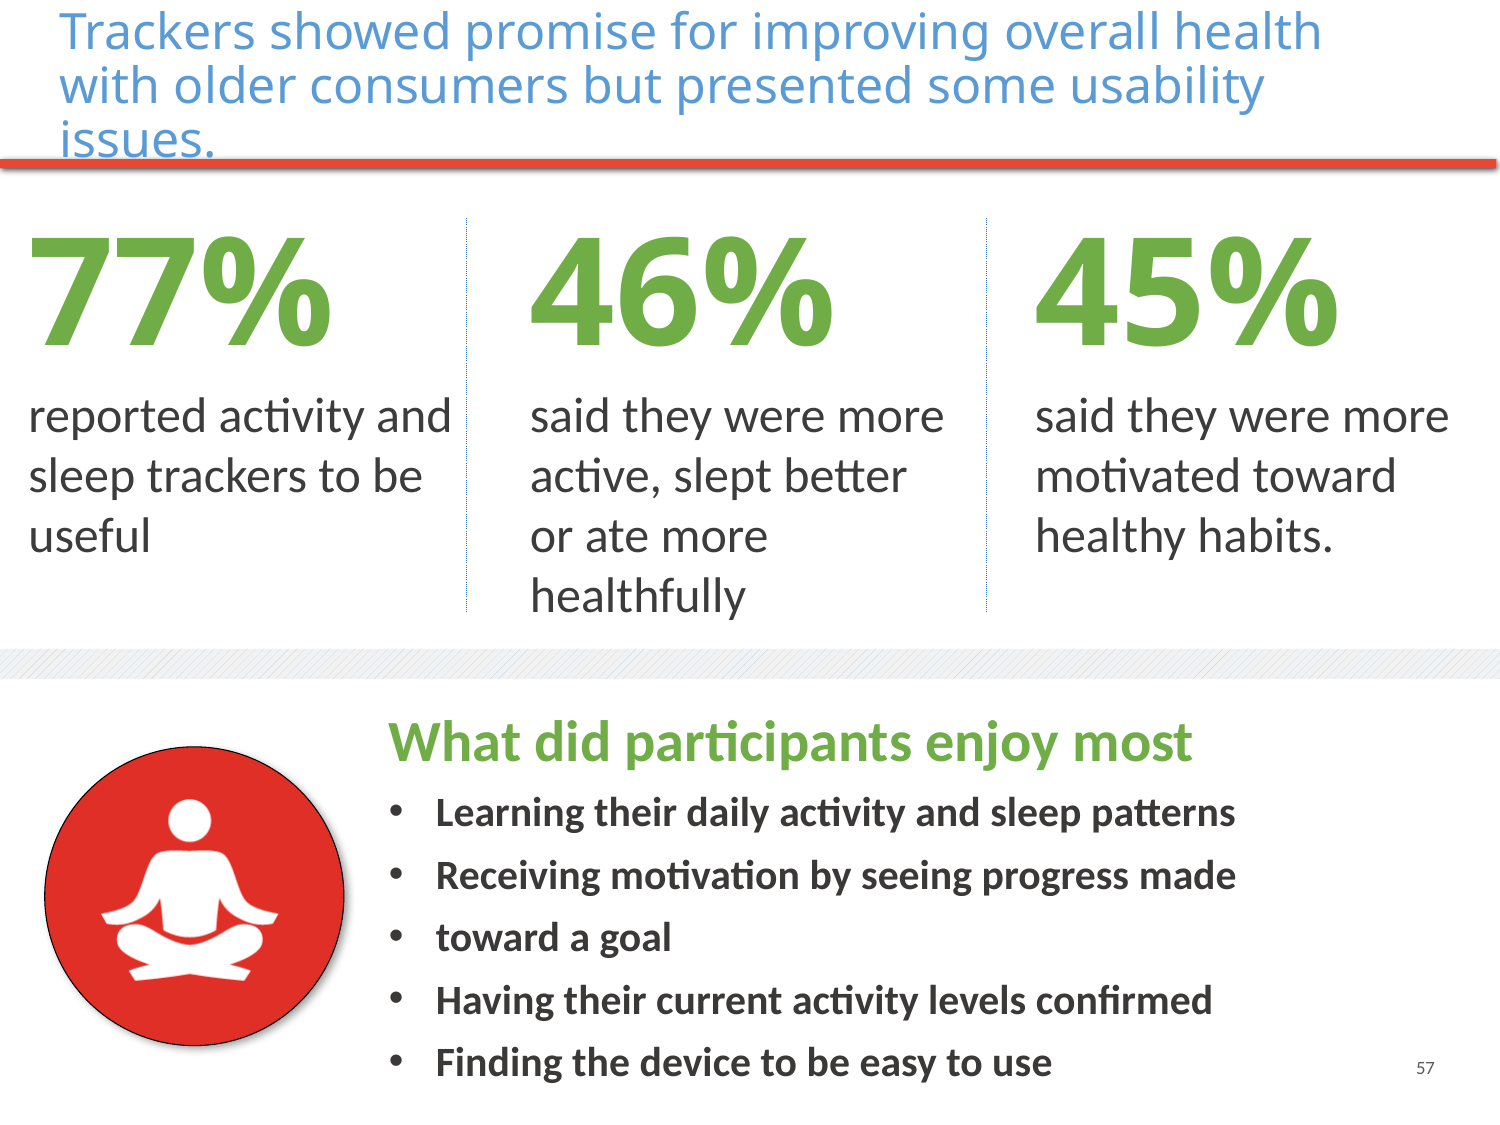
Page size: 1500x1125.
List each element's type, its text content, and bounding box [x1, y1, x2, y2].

picture [0, 0, 1500, 648]
text_box What did participants enjoy most Learning their daily activity and sleep patterns Receiving motivation by seeing progress made toward a goal Having their current activity levels confirmed Finding the device to be easy to use [374, 695, 1478, 1093]
text_box [44, 802, 77, 990]
text_box [142, 1037, 246, 1047]
text_box [0, 648, 1500, 680]
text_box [1020, 187, 1500, 573]
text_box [514, 187, 966, 633]
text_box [13, 187, 488, 573]
text_box [143, 746, 245, 755]
text_box [312, 803, 345, 990]
title Trackers showed promise for improving overall health with older consumers but presented some usability issues. [44, 31, 1395, 143]
picture [0, 680, 1500, 1125]
